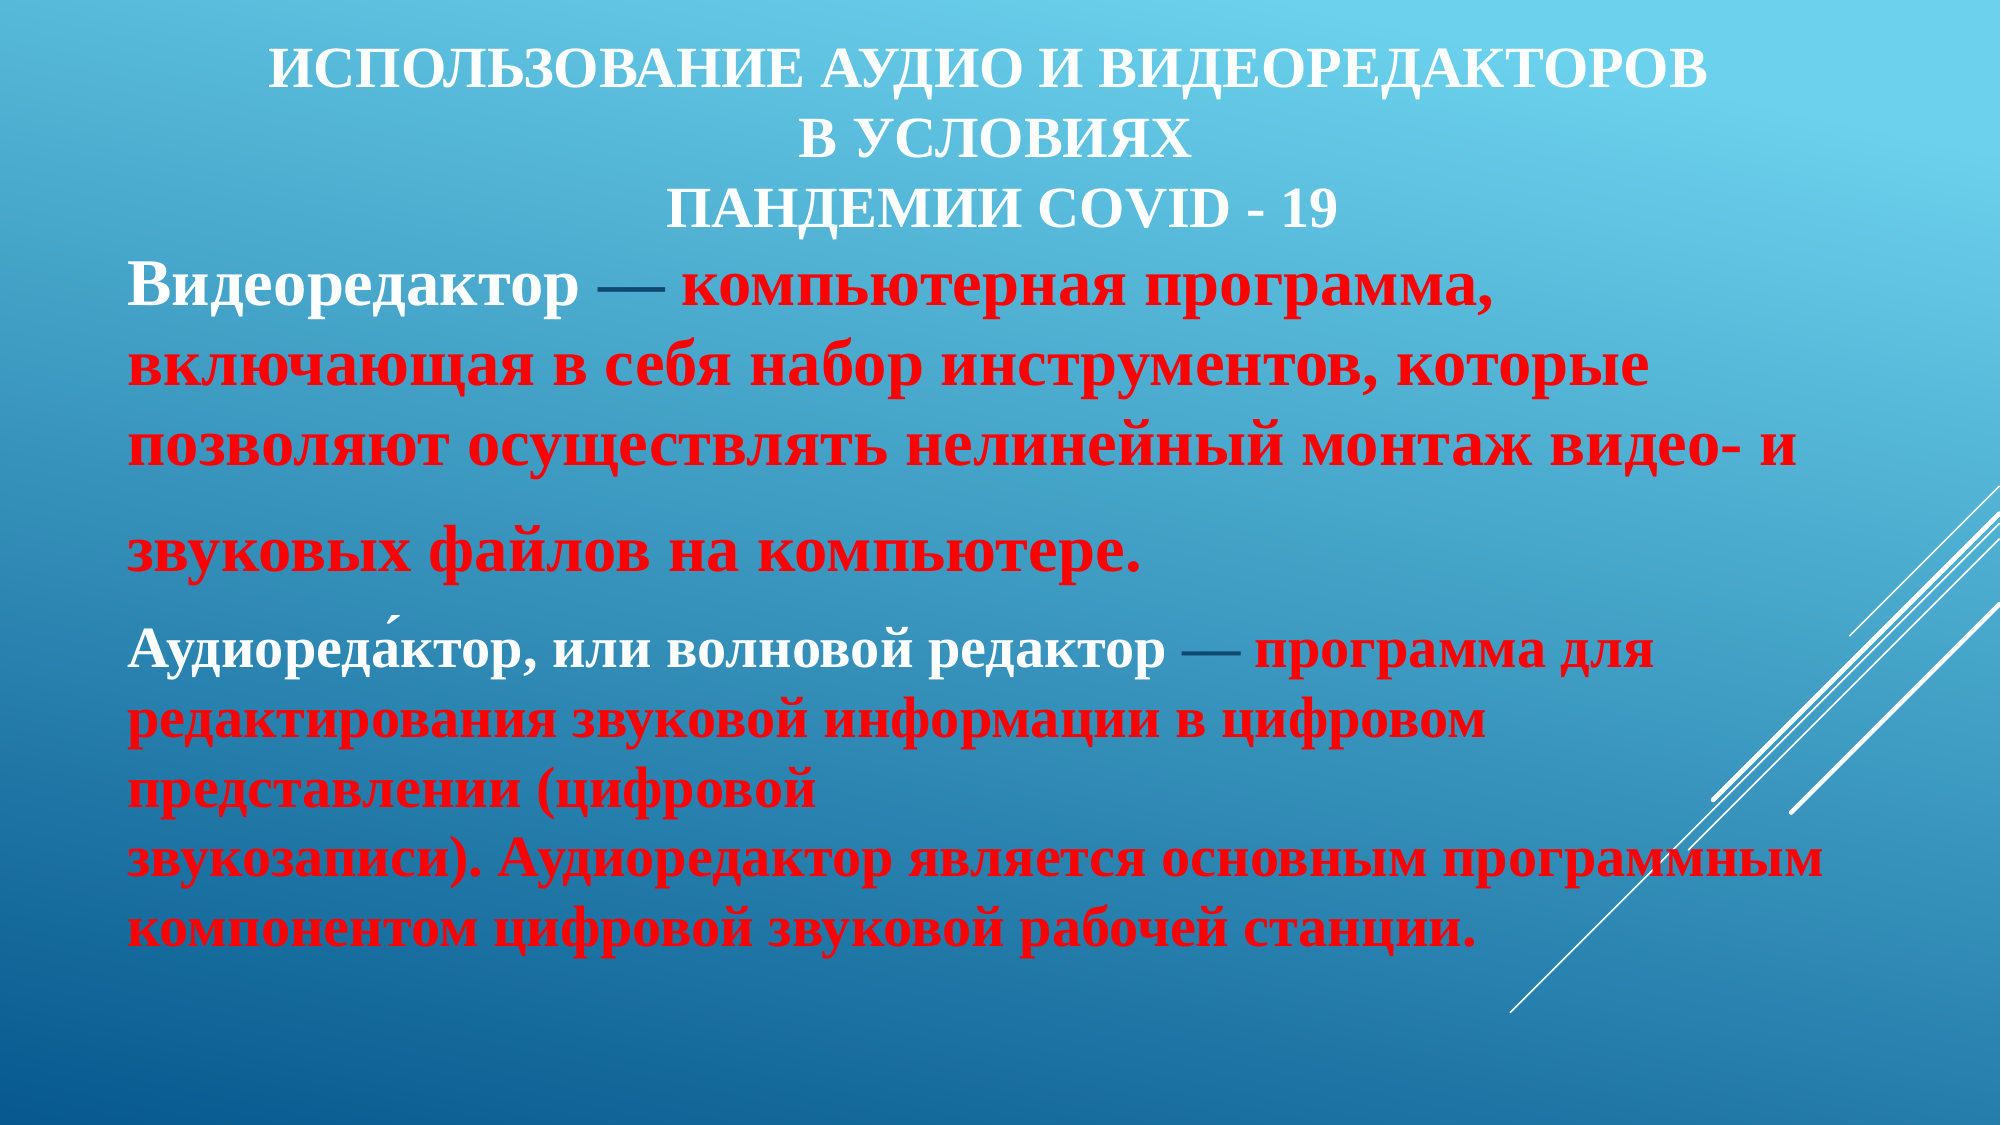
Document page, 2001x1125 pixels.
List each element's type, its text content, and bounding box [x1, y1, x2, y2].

list Видеоредактор — компьютерная программа, включающая в себя набор инструментов, которые позволяют осуществлять нелинейный монтаж видео- и звуковых файлов на компьютере. Аудиореда́ктор, или волновой редактор — программа для редактирования звуковой информации в цифровом представлении (цифровой звукозаписи). Аудиоредактор является основным программным компонентом цифровой звуковой рабочей станции. [112, 231, 1866, 984]
title Использование аудио и видеоредакторов в условиях пандемии covid - 19 [125, 0, 1866, 231]
